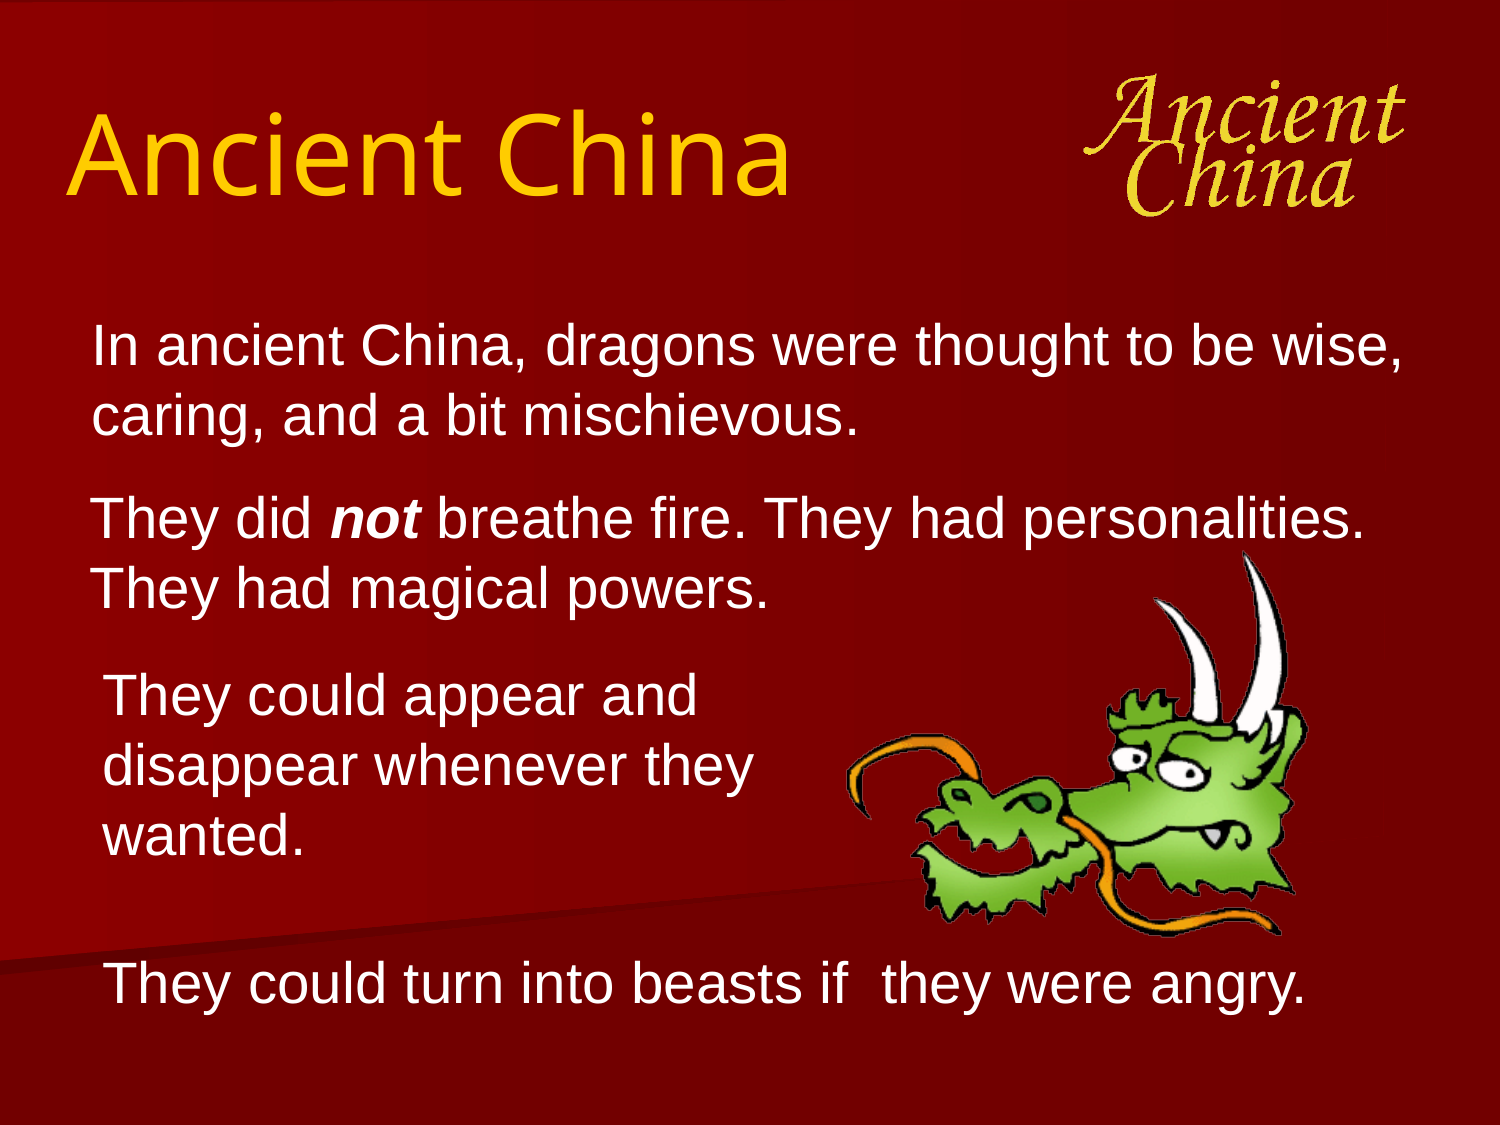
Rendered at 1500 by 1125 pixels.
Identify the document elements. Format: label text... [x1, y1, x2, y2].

text_box In ancient China, dragons were thought to be wise, caring, and a bit mischievous. [76, 299, 1424, 455]
title Ancient China [37, 62, 826, 226]
picture [824, 537, 1371, 965]
text_box They could appear and disappear whenever they wanted. [87, 650, 788, 875]
text_box They could turn into beasts if they were angry. [87, 937, 1375, 1023]
text_box They did not breathe fire. They had personalities. They had magical powers. [74, 473, 1425, 628]
picture [1069, 54, 1430, 230]
